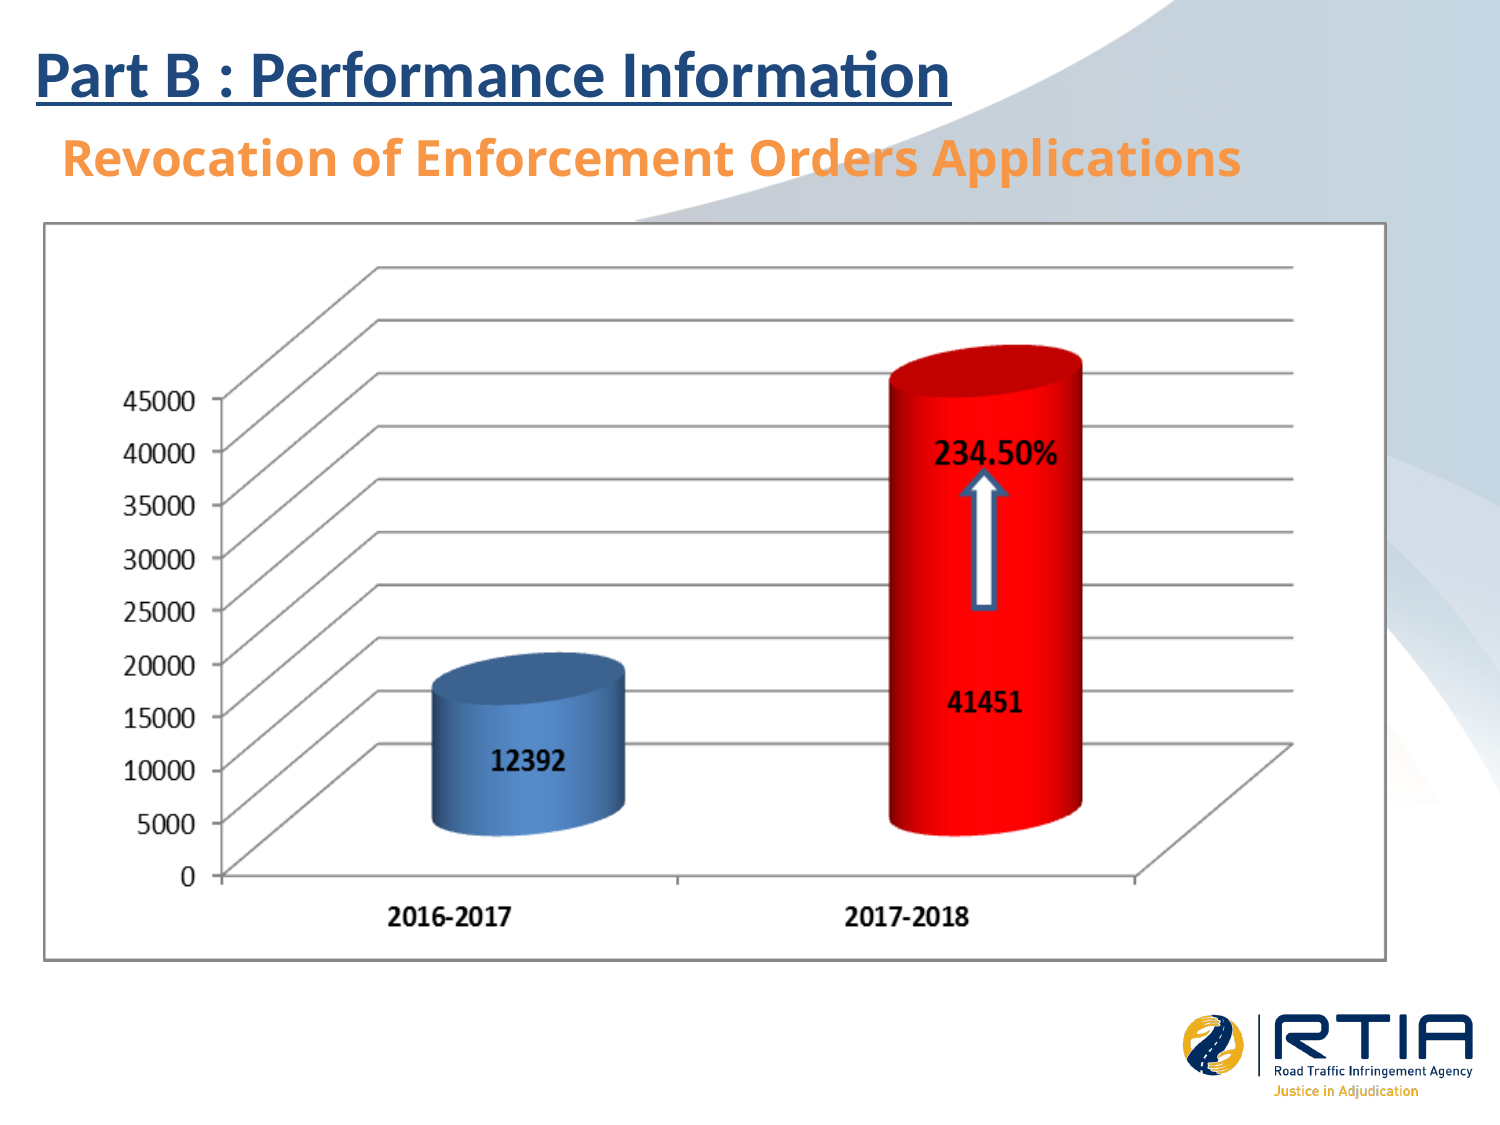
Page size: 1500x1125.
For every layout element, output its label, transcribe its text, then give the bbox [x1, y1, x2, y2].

picture [43, 0, 1500, 1125]
text_box Part B : Performance Information [20, 0, 631, 118]
text_box Revocation of Enforcement Orders Applications [20, 118, 628, 202]
